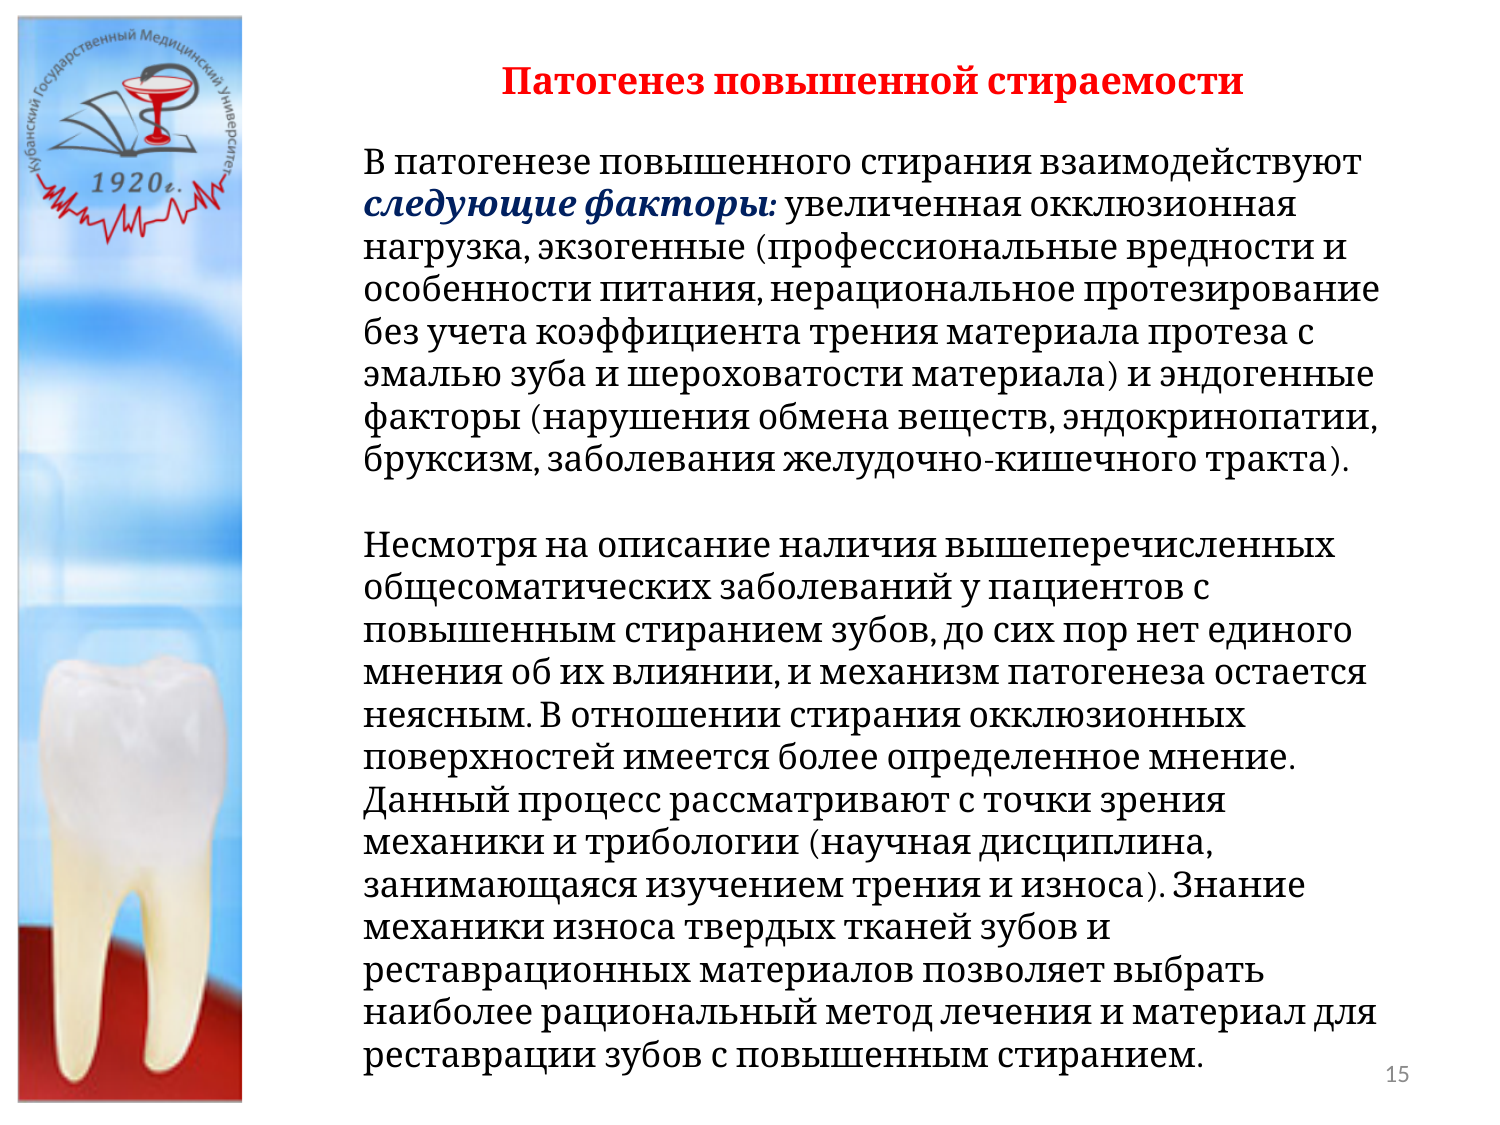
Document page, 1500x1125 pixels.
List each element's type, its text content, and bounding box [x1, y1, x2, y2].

picture [17, 15, 243, 1103]
text_box Патогенез повышенной стираемости [486, 49, 1260, 110]
text_box В патогенезе повышенного стирания взаимодействуют следующие факторы: увеличенная окклюзионная нагрузка, экзогенные (профессиональные вредности и особенности питания, нерациональное протезирование без учета коэффициента трения материала протеза с эмалью зуба и шероховатости материала) и эндогенные факторы (нарушения обмена веществ, эндокринопатии, бруксизм, заболевания желудочно-кишечного тракта). Несмотря на описание наличия вышеперечисленных общесоматических заболеваний у пациентов с повышенным стиранием зубов, до сих пор нет единого мнения об их влиянии, и механизм патогенеза остается неясным. В отношении стирания окклюзионных поверхностей имеется более определенное мнение. Данный процесс рассматривают с точки зрения механики и трибологии (научная дисциплина, занимающаяся изучением трения и износа). Знание механики износа твердых тканей зубов и реставрационных материалов позволяет выбрать наиболее рациональный метод лечения и материал для реставрации зубов с повышенным стиранием. [348, 131, 1399, 1082]
slide_number 15 [1074, 1042, 1425, 1103]
